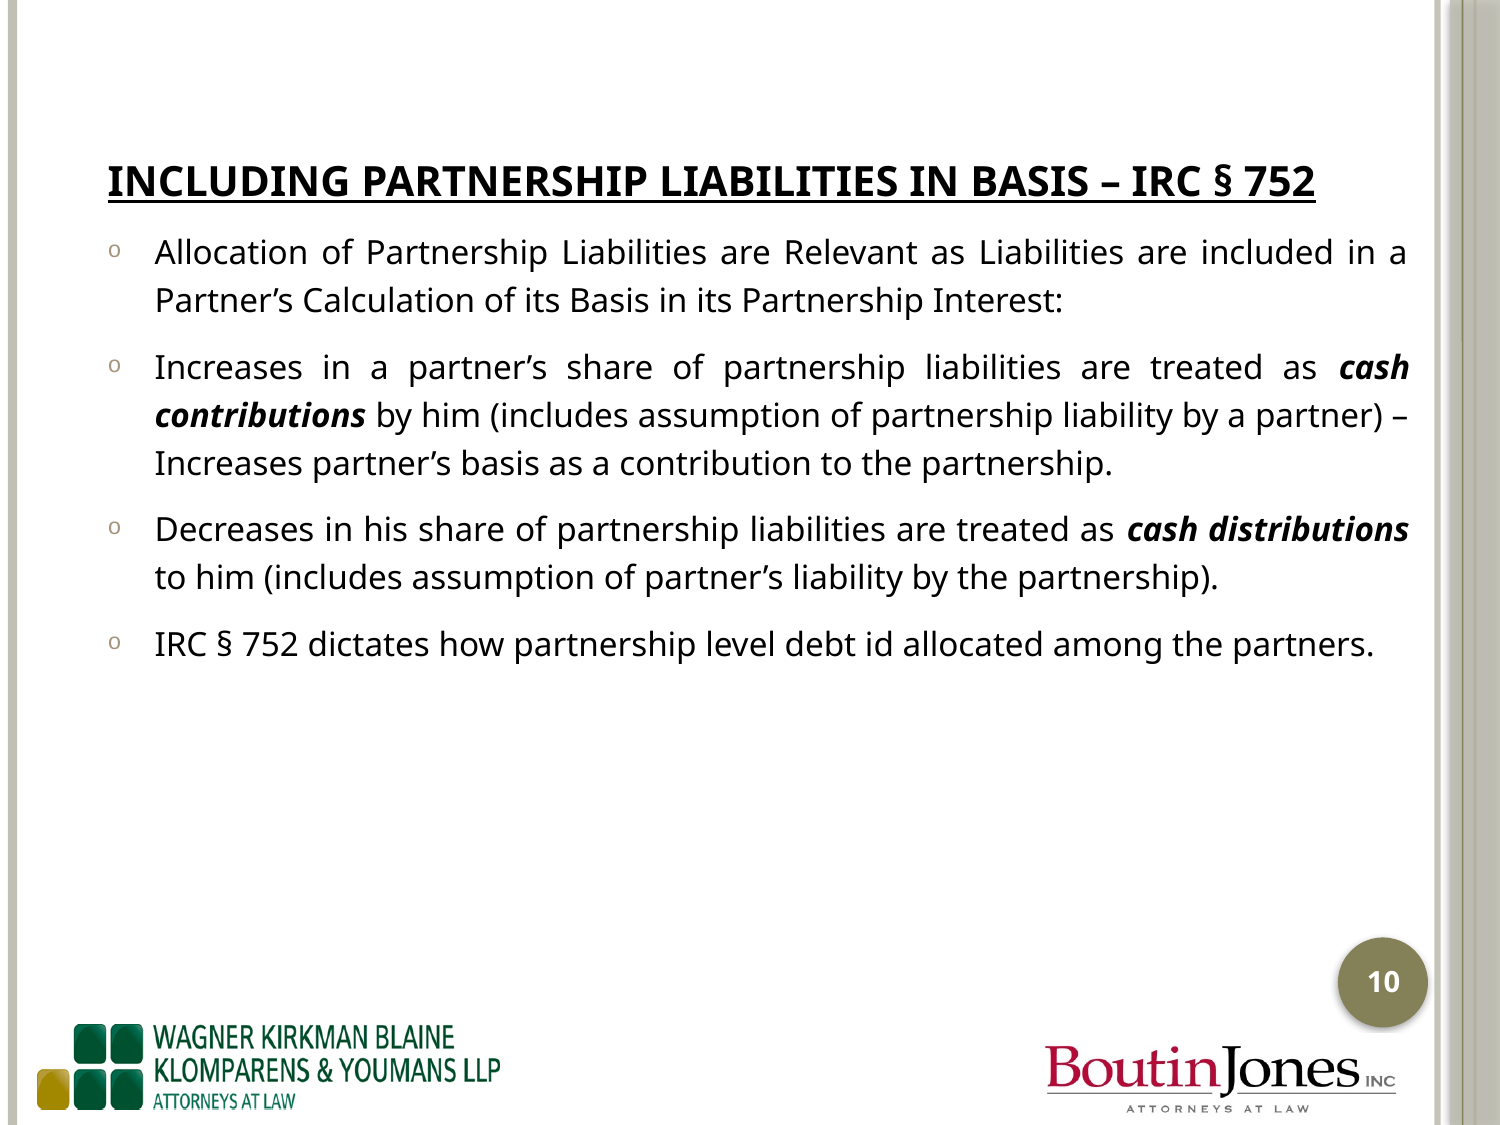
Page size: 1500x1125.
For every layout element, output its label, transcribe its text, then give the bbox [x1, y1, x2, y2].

slide_number 10 [1333, 940, 1434, 1027]
picture [1037, 1033, 1400, 1125]
list INCLUDING PARTNERSHIP LIABILITIES IN BASIS – IRC § 752 Allocation of Partnership Liabilities are Relevant as Liabilities are included in a Partner’s Calculation of its Basis in its Partnership Interest: Increases in a partner’s share of partnership liabilities are treated as cash contributions by him (includes assumption of partnership liability by a partner) – Increases partner’s basis as a contribution to the partnership. Decreases in his share of partnership liabilities are treated as cash distributions to him (includes assumption of partner’s liability by the partnership). IRC § 752 dictates how partnership level debt id allocated among the partners. [75, 137, 1425, 986]
picture [36, 1024, 501, 1111]
